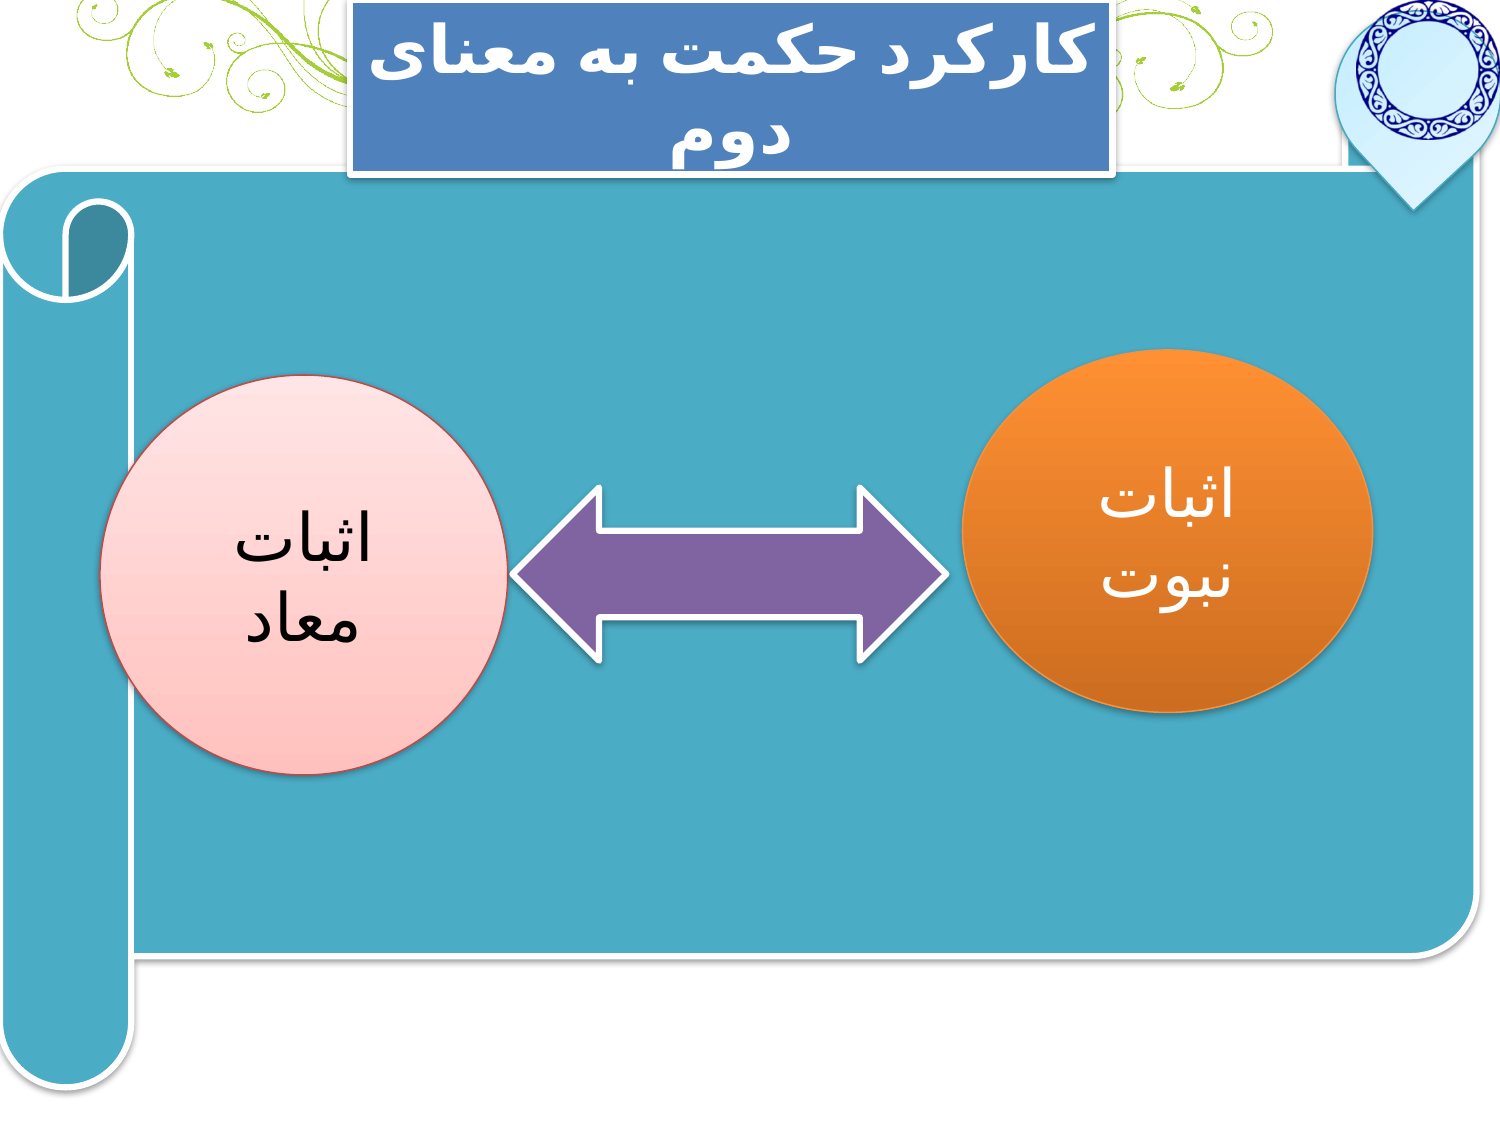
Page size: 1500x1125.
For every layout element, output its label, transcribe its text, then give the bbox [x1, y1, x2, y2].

text_box اثبات معاد [99, 374, 509, 776]
picture [70, 0, 459, 118]
text_box [1334, 43, 1482, 212]
text_box [0, 143, 1480, 1091]
picture [890, 0, 1279, 130]
text_box اثبات نبوت [961, 349, 1374, 714]
text_box [509, 484, 950, 664]
text_box کارکرد حکمت به معنای دوم [347, 0, 1116, 178]
picture [1356, 0, 1500, 141]
